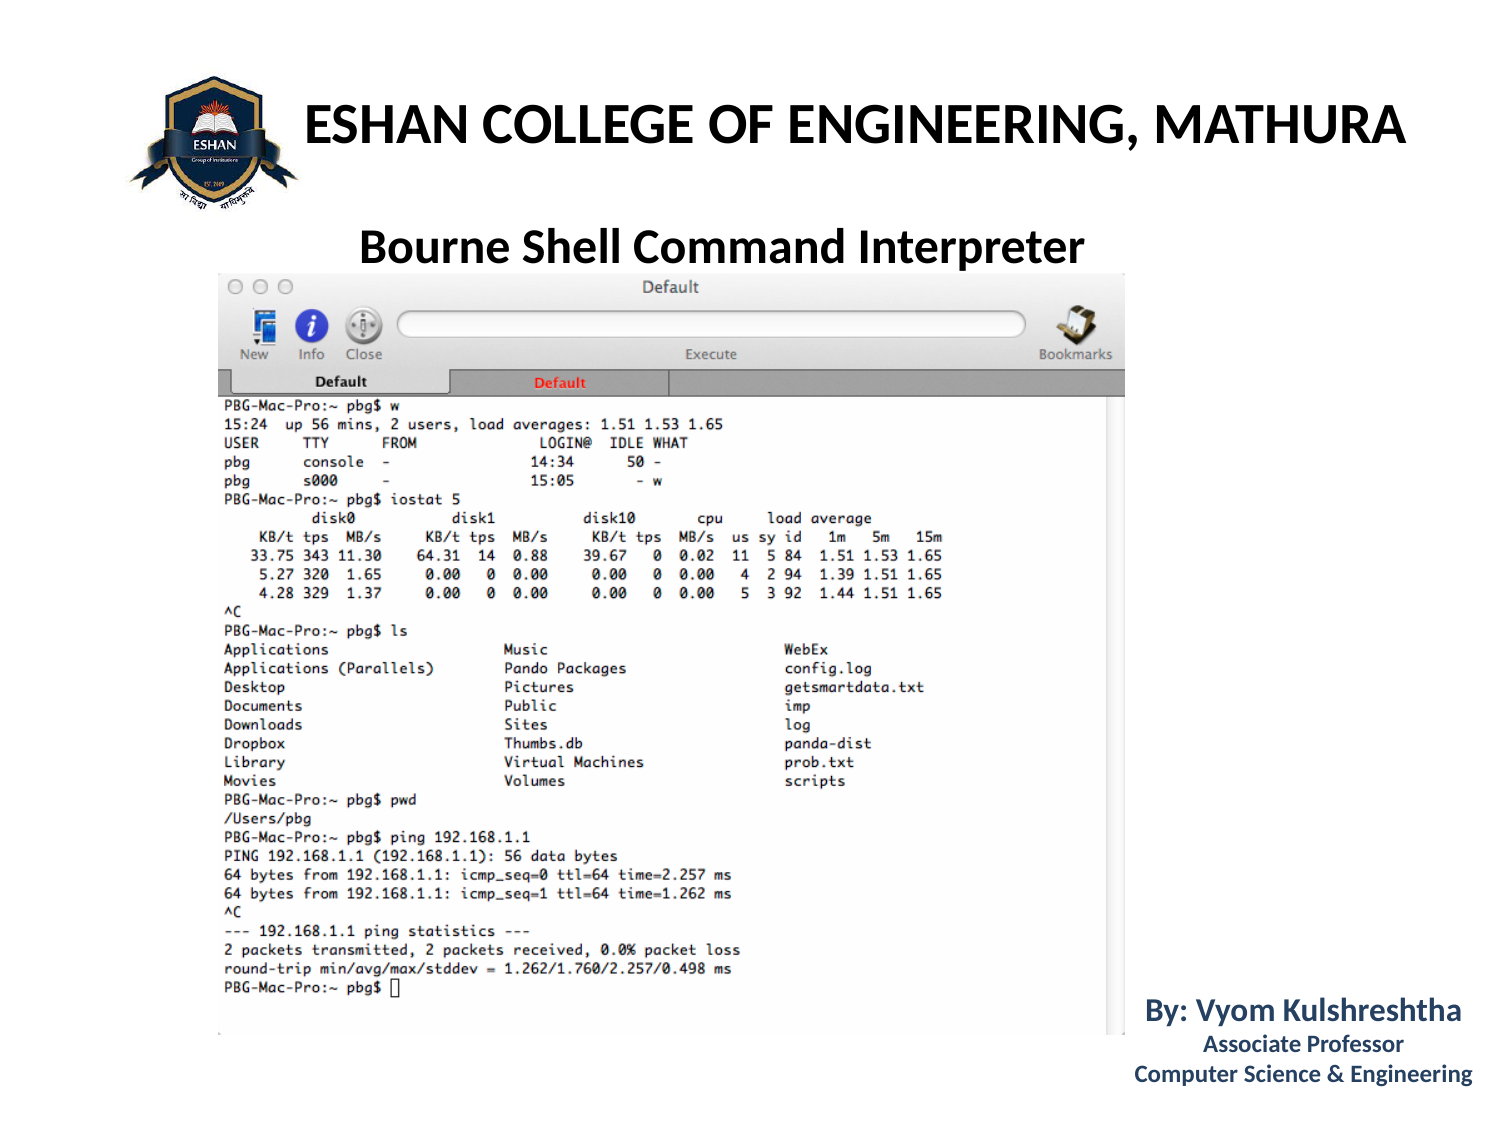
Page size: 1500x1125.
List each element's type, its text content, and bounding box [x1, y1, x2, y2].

text_box Bourne Shell Command Interpreter [135, 196, 1310, 291]
picture [218, 273, 1126, 1036]
picture [125, 54, 302, 231]
text_box By: Vyom Kulshreshtha Associate Professor Computer Science & Engineering [1066, 952, 1500, 1125]
title ESHAN COLLEGE OF ENGINEERING, MATHURA [75, 45, 1425, 197]
